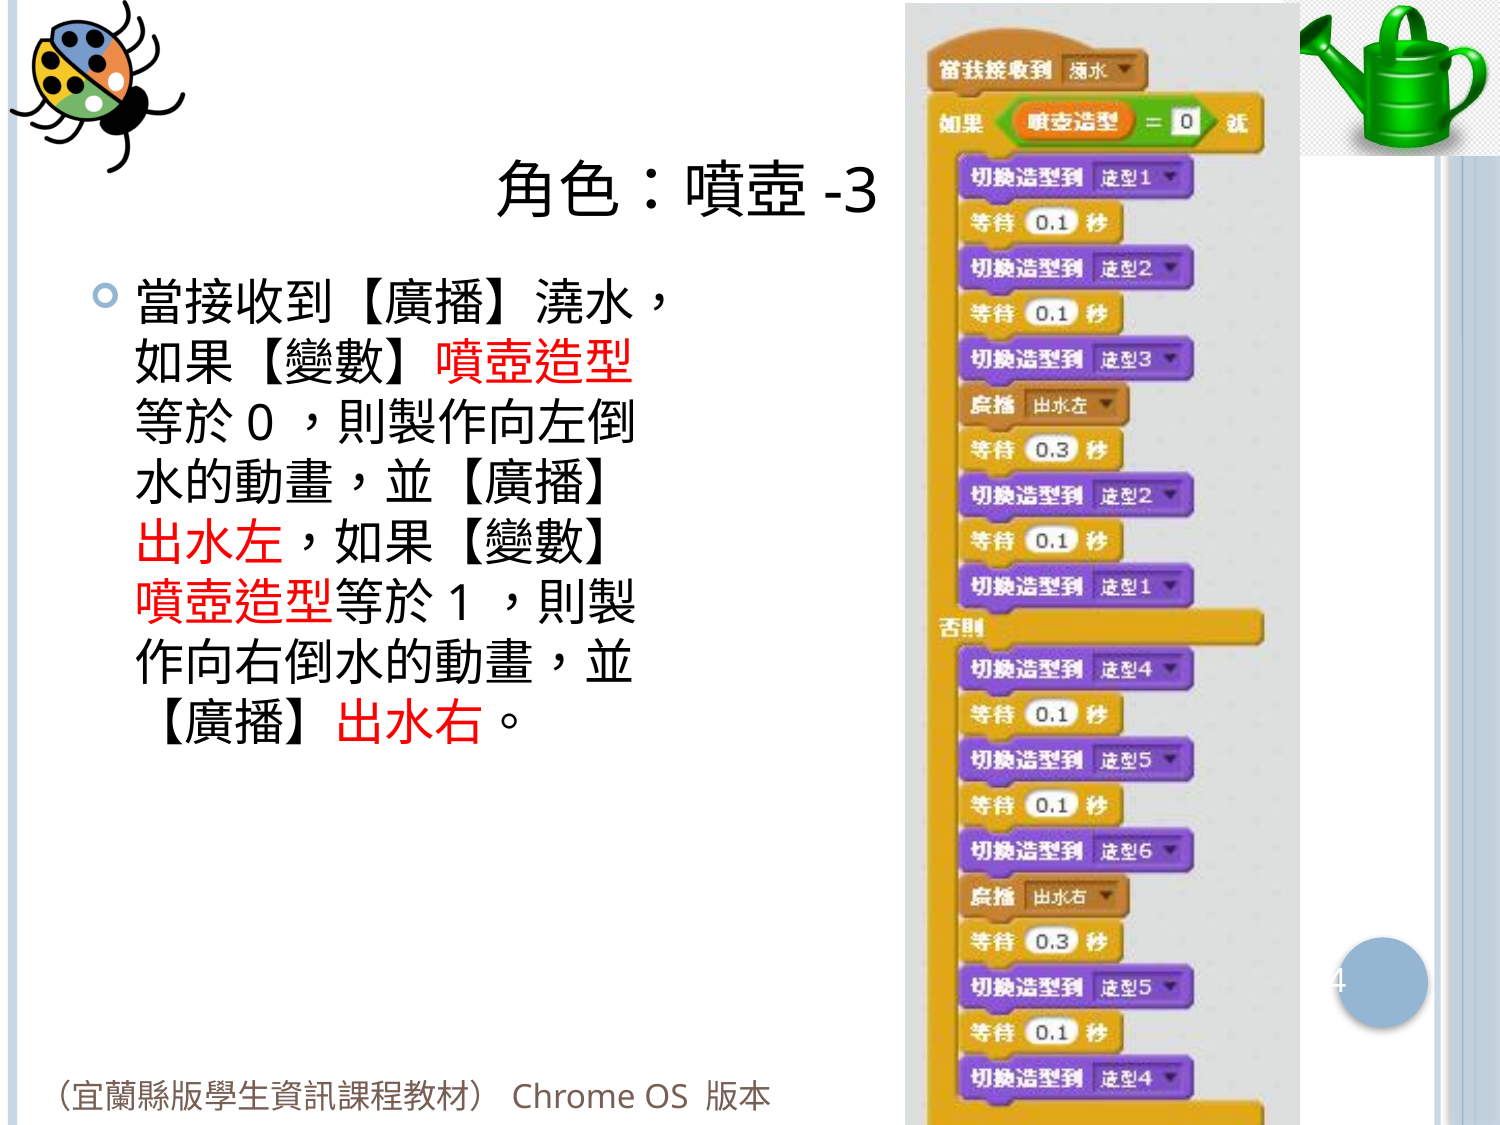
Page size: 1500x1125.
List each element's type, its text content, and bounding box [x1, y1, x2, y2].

picture [0, 0, 169, 176]
list 當接收到【廣播】澆水，如果【變數】噴壺造型等於0，則製作向左倒水的動畫，並【廣播】出水左，如果【變數】噴壺造型等於1，則製作向右倒水的動畫，並【廣播】出水右。 [75, 262, 680, 1062]
title 角色：噴壺-3 [75, 45, 899, 233]
footer （宜蘭縣版學生資訊課程教材）Chrome OS 版本 [23, 1065, 809, 1125]
picture [905, 0, 1500, 1125]
